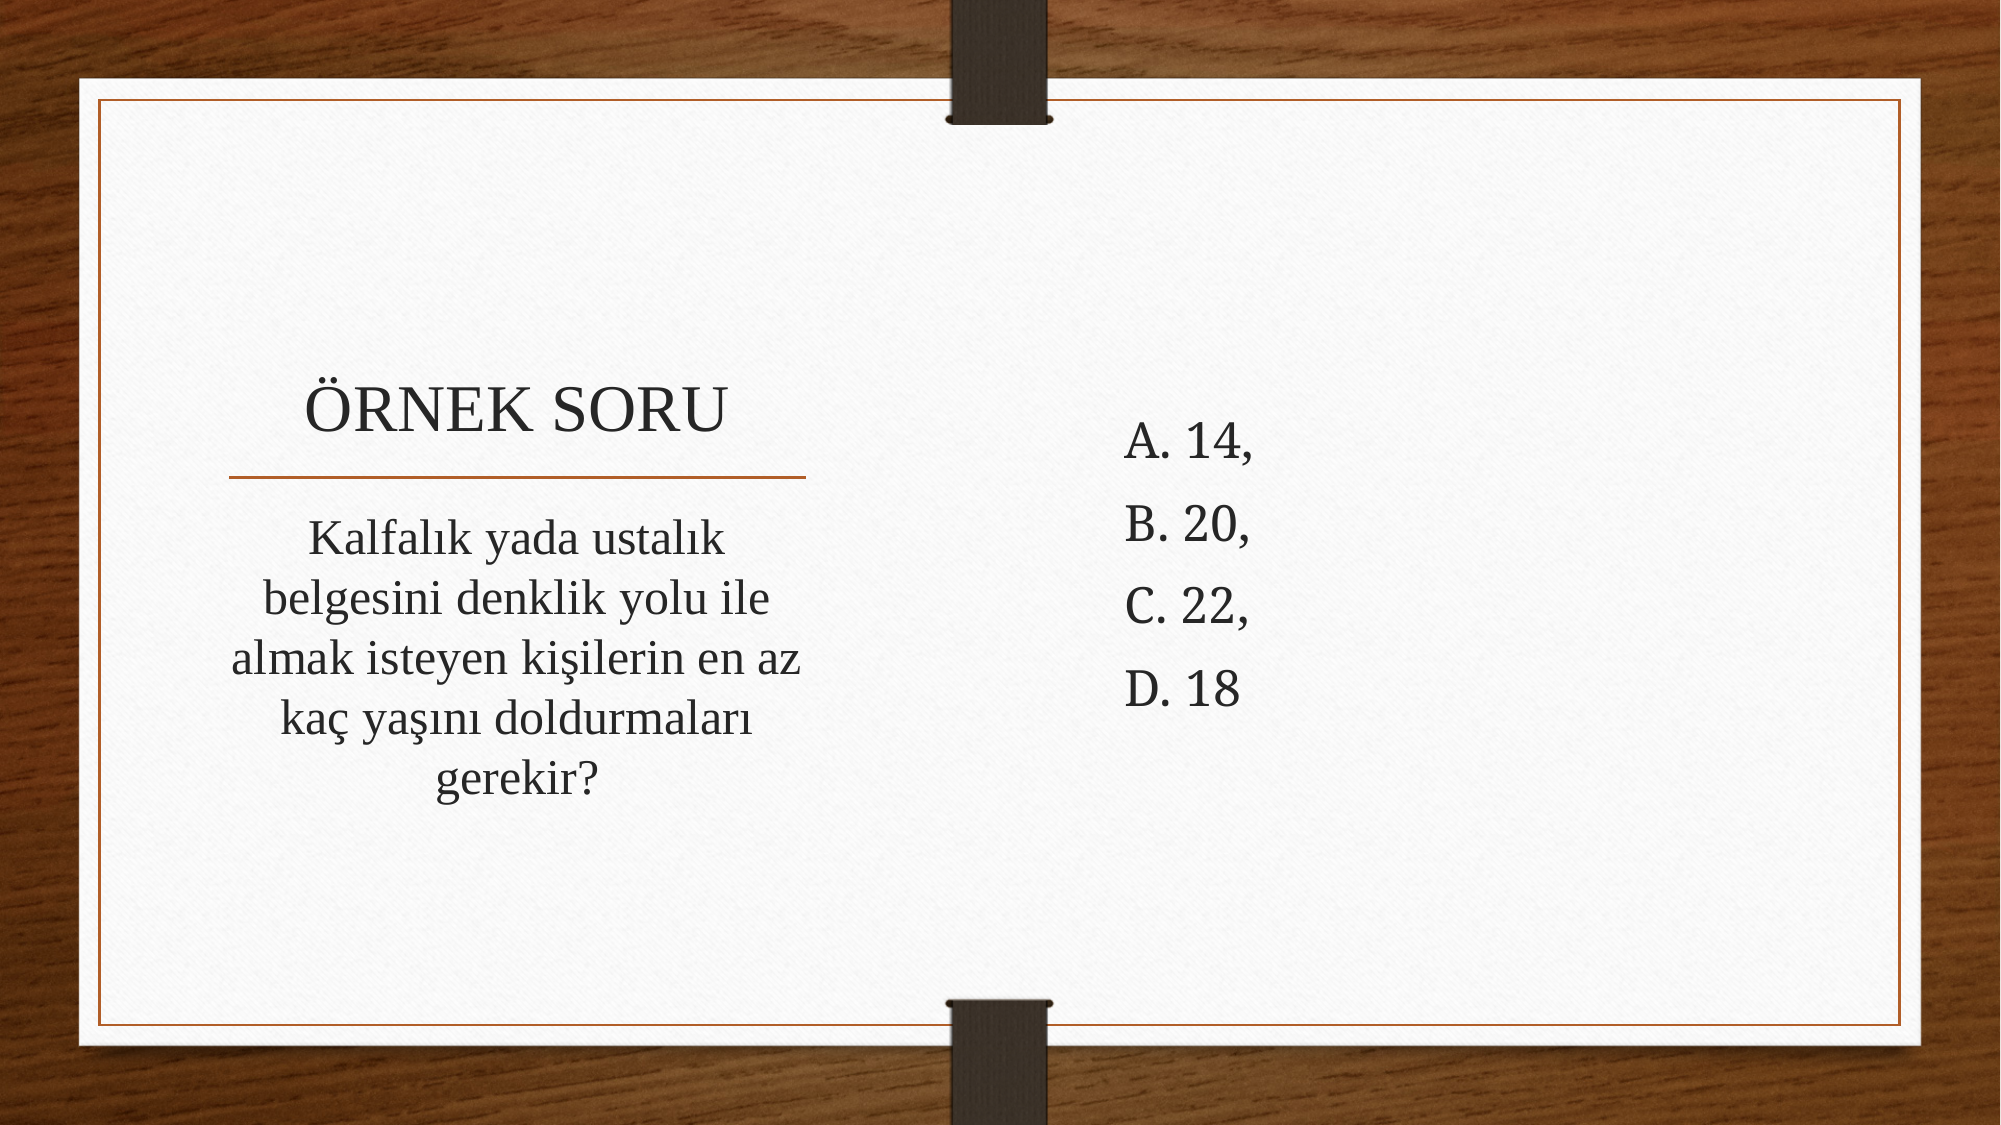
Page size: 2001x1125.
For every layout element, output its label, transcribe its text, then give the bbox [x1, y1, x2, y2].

list A. 14, B. 20, C. 22, D. 18 [888, 161, 1787, 964]
list Kalfalık yada ustalık belgesini denklik yolu ile almak isteyen kişilerin en az kaç yaşını doldurmaları gerekir? [212, 497, 823, 898]
title ÖRNEK SORU [212, 227, 823, 453]
picture [0, 0, 948, 1125]
picture [101, 0, 2001, 1125]
